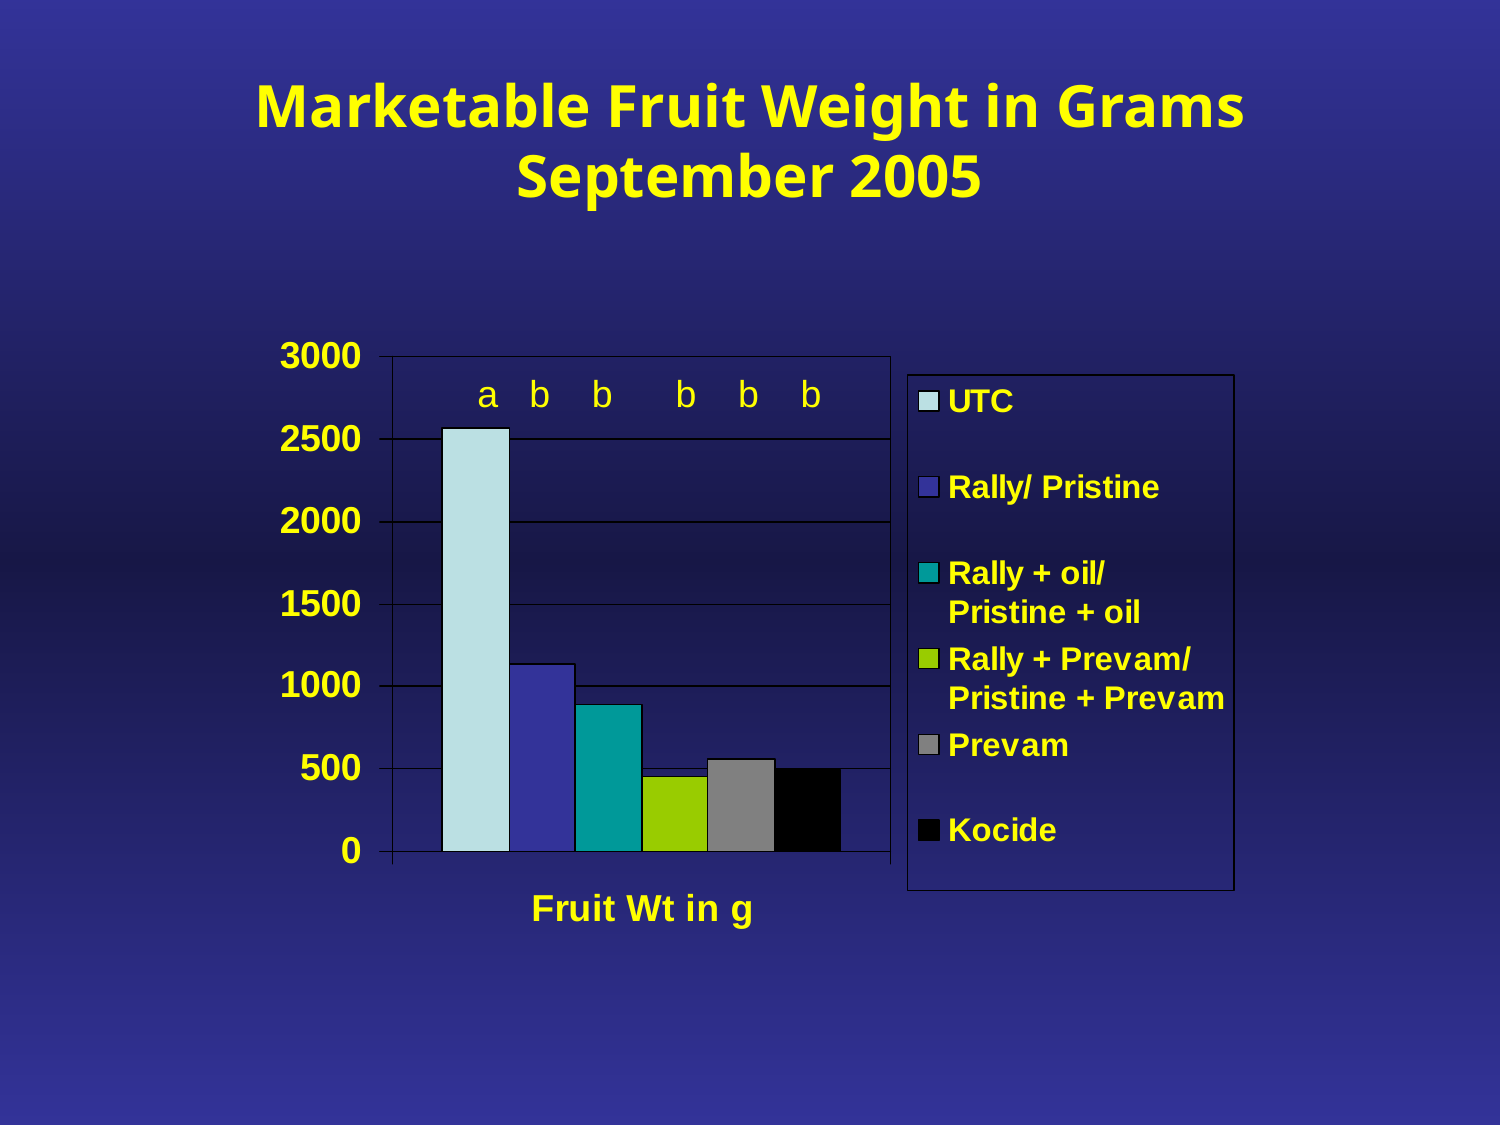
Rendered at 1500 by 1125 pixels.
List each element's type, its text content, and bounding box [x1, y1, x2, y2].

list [249, 299, 1250, 968]
title Marketable Fruit Weight in Grams September 2005 [75, 45, 1425, 233]
